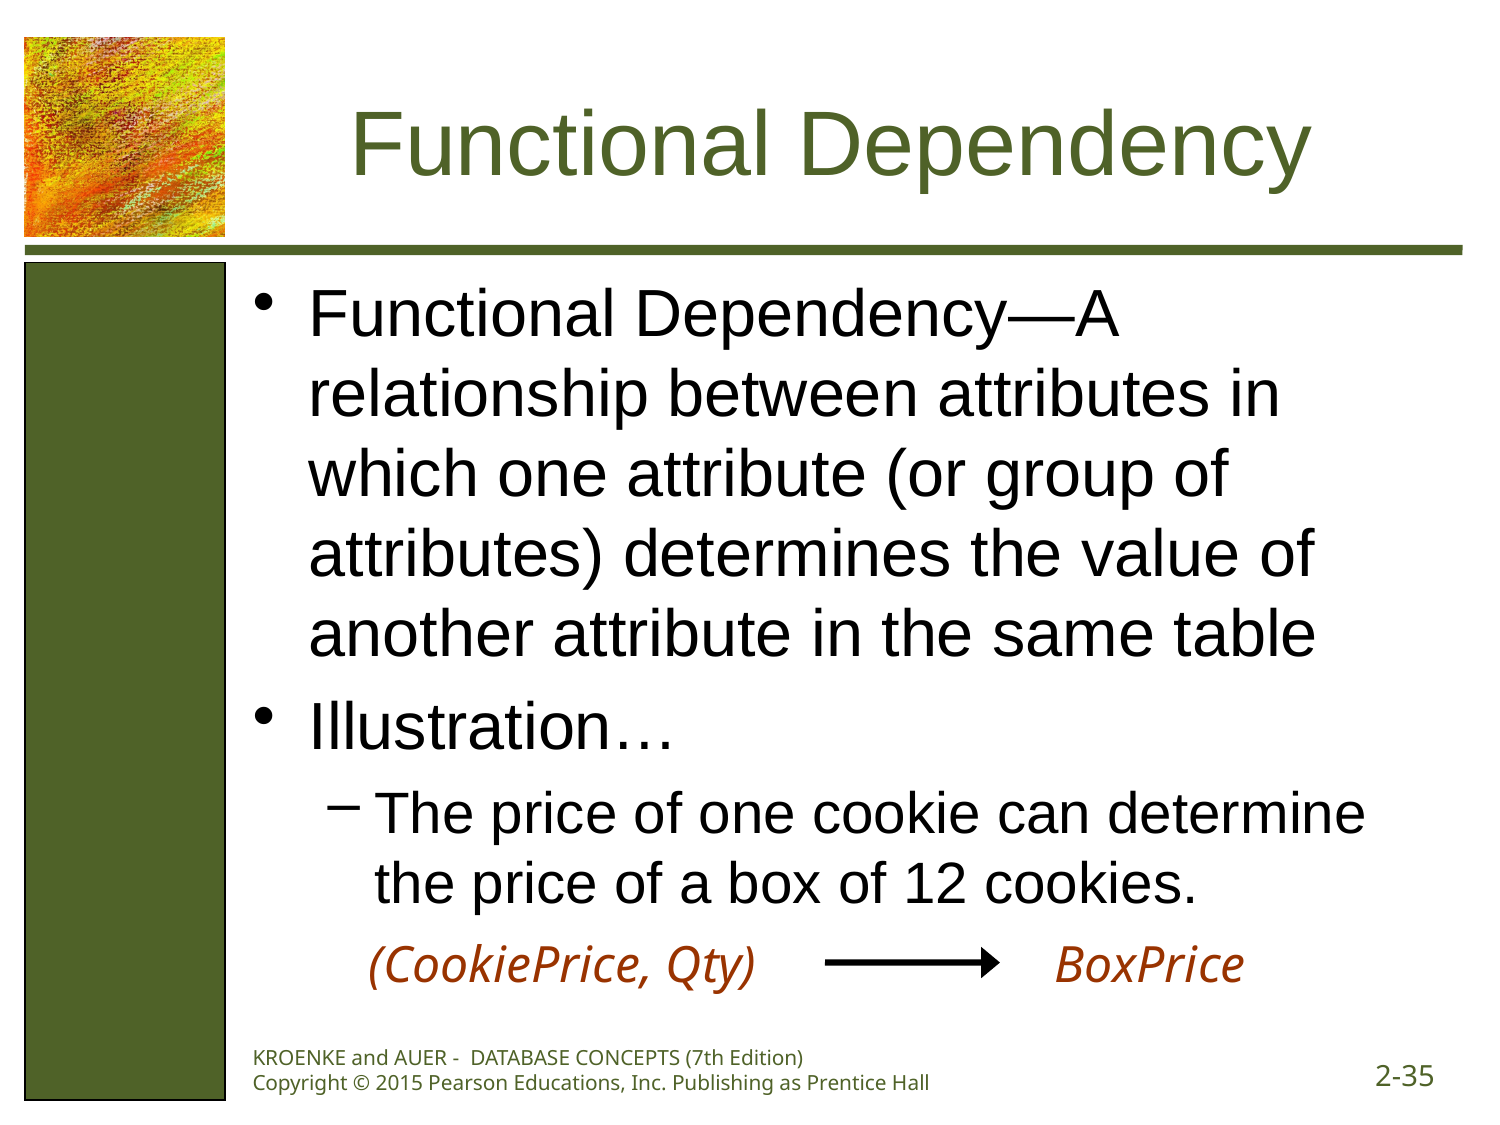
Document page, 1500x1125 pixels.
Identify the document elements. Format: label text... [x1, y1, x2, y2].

title Functional Dependency [237, 44, 1426, 233]
picture [24, 37, 225, 237]
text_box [324, 924, 1276, 1001]
slide_number 2-35 [1287, 1049, 1451, 1103]
footer KROENKE and AUER - DATABASE CONCEPTS (7th Edition) Copyright © 2015 Pearson Educations, Inc. Publishing as Prentice Hall [237, 1037, 1088, 1104]
list Functional Dependency—A relationship between attributes in which one attribute (or group of attributes) determines the value of another attribute in the same table Illustration… The price of one cookie can determine the price of a box of 12 cookies. [237, 262, 1426, 1026]
